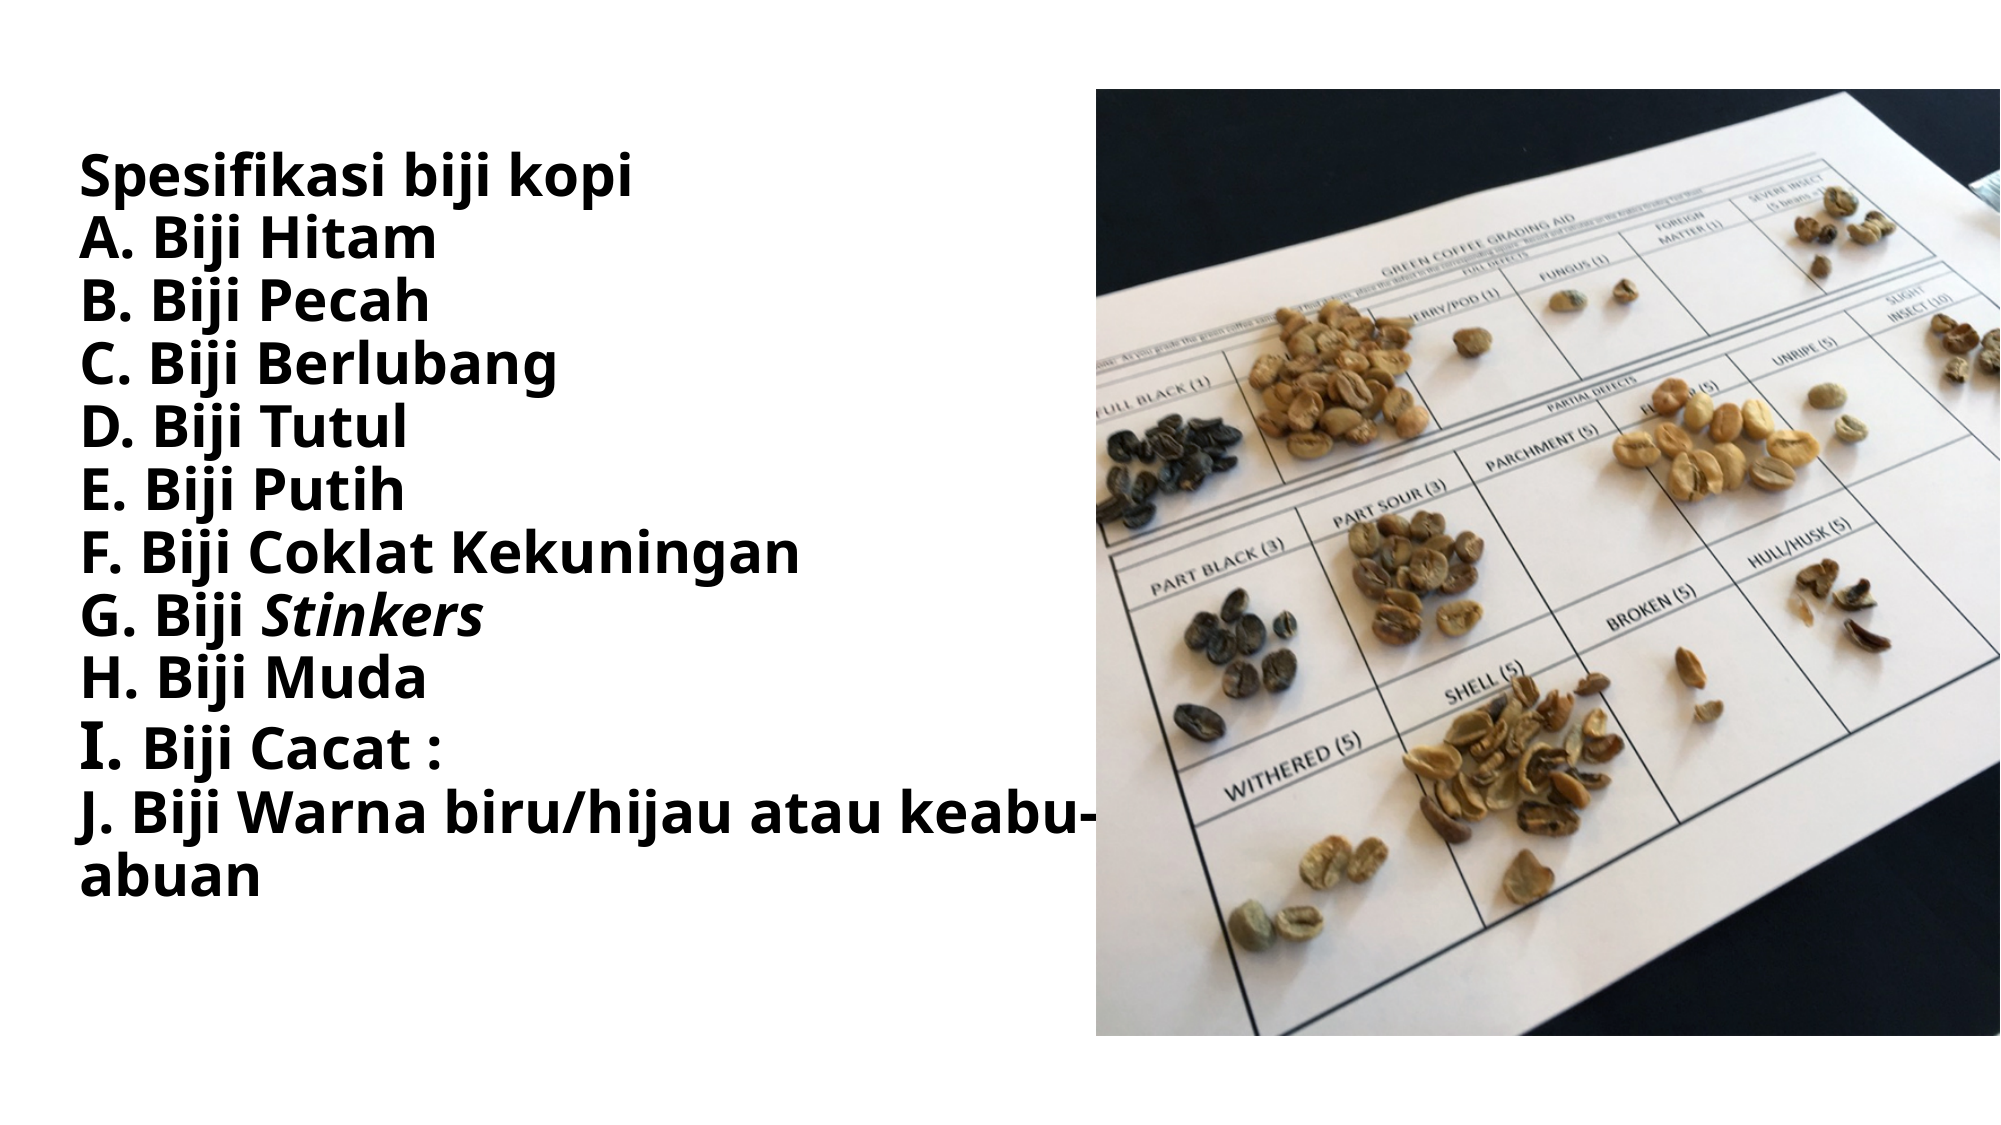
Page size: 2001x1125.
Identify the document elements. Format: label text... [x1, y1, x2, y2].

title Spesifikasi biji kopi A. Biji Hitam B. Biji Pecah C. Biji Berlubang D. Biji Tutul E. Biji Putih F. Biji Coklat Kekuningan G. Biji Stinkers H. Biji Muda I. Biji Cacat : J. Biji Warna biru/hijau atau keabu-abuan [64, 31, 1240, 1094]
picture [1096, 89, 2000, 1036]
